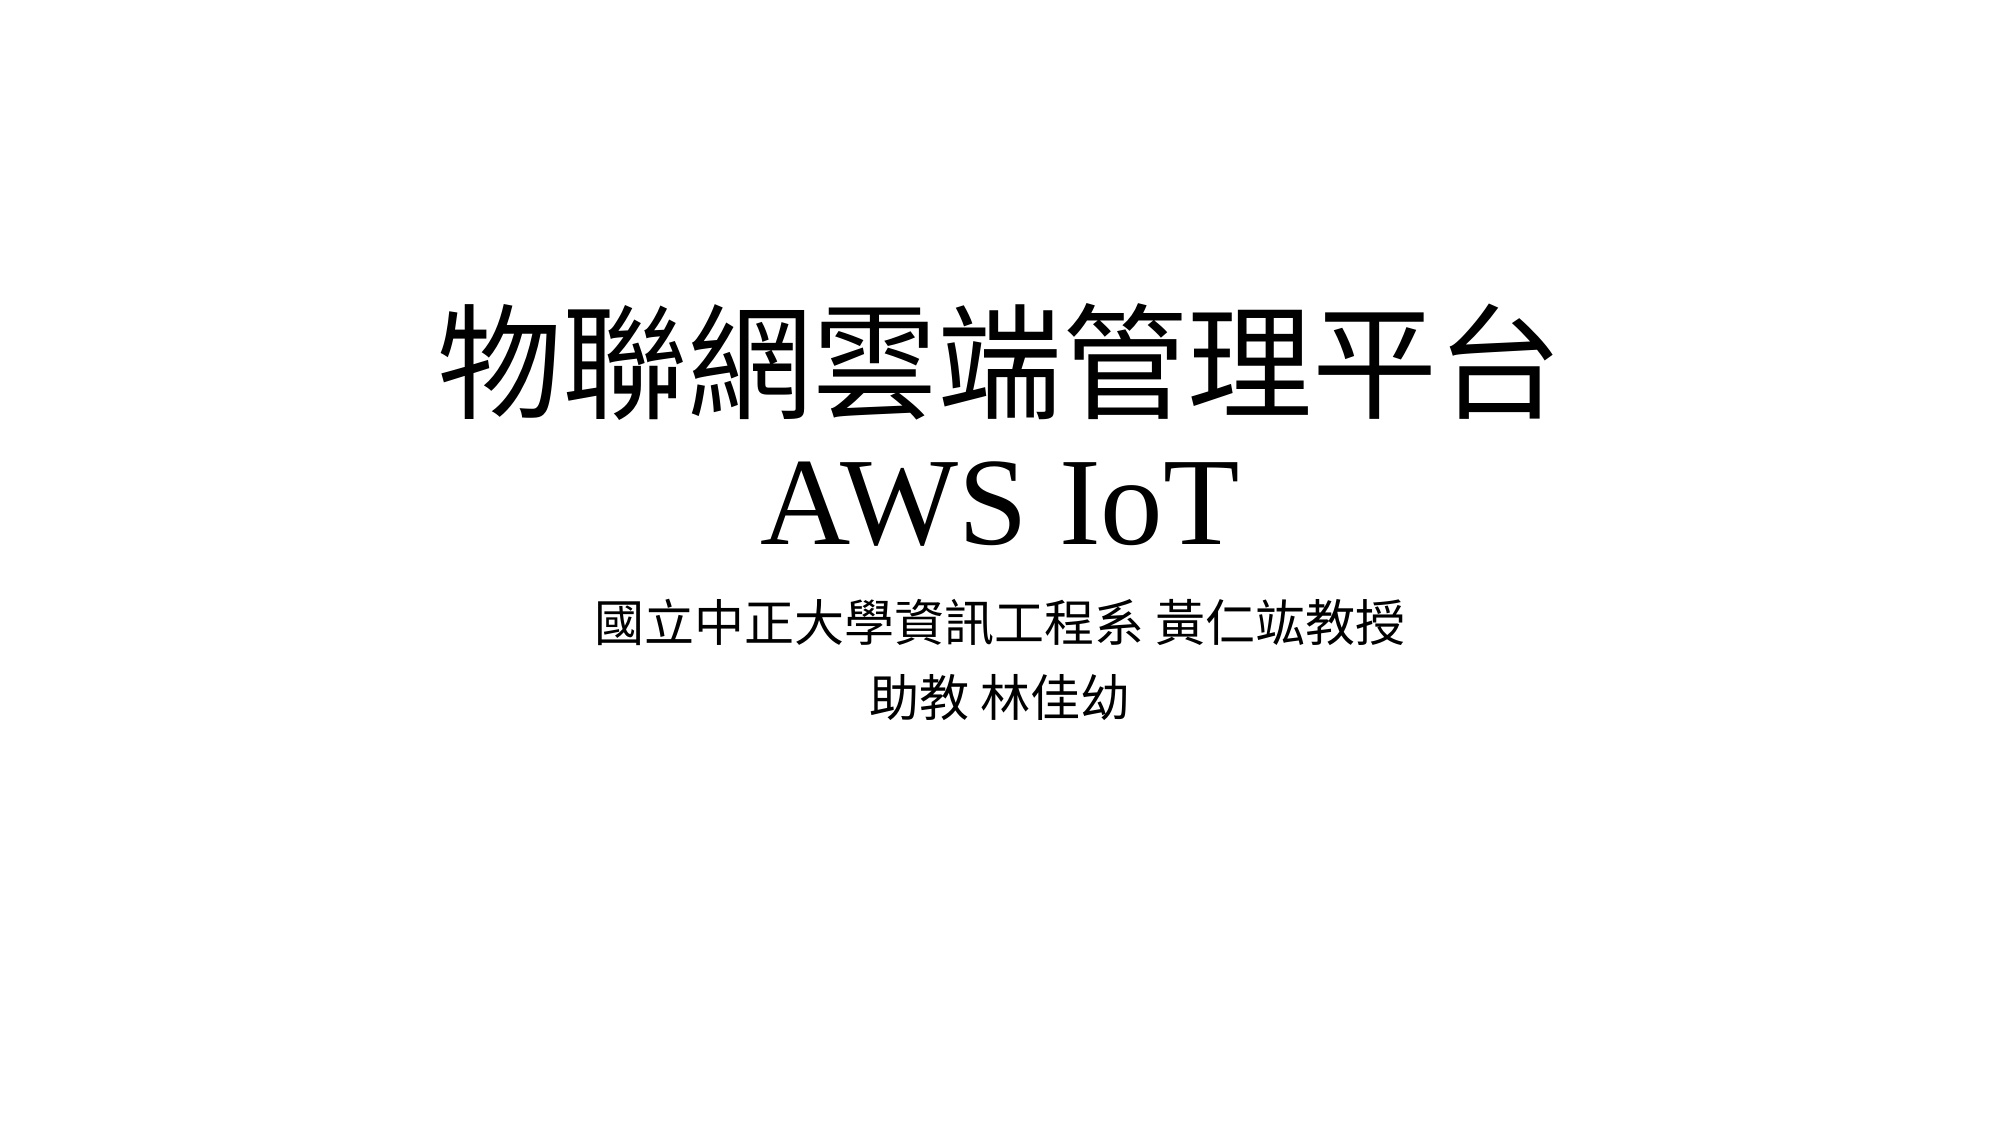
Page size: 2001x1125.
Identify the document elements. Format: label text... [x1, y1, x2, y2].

subtitle 國立中正大學資訊工程系 黃仁竑教授 助教 林佳幼 [249, 590, 1750, 863]
title 物聯網雲端管理平台 AWS IoT [219, 187, 1781, 579]
